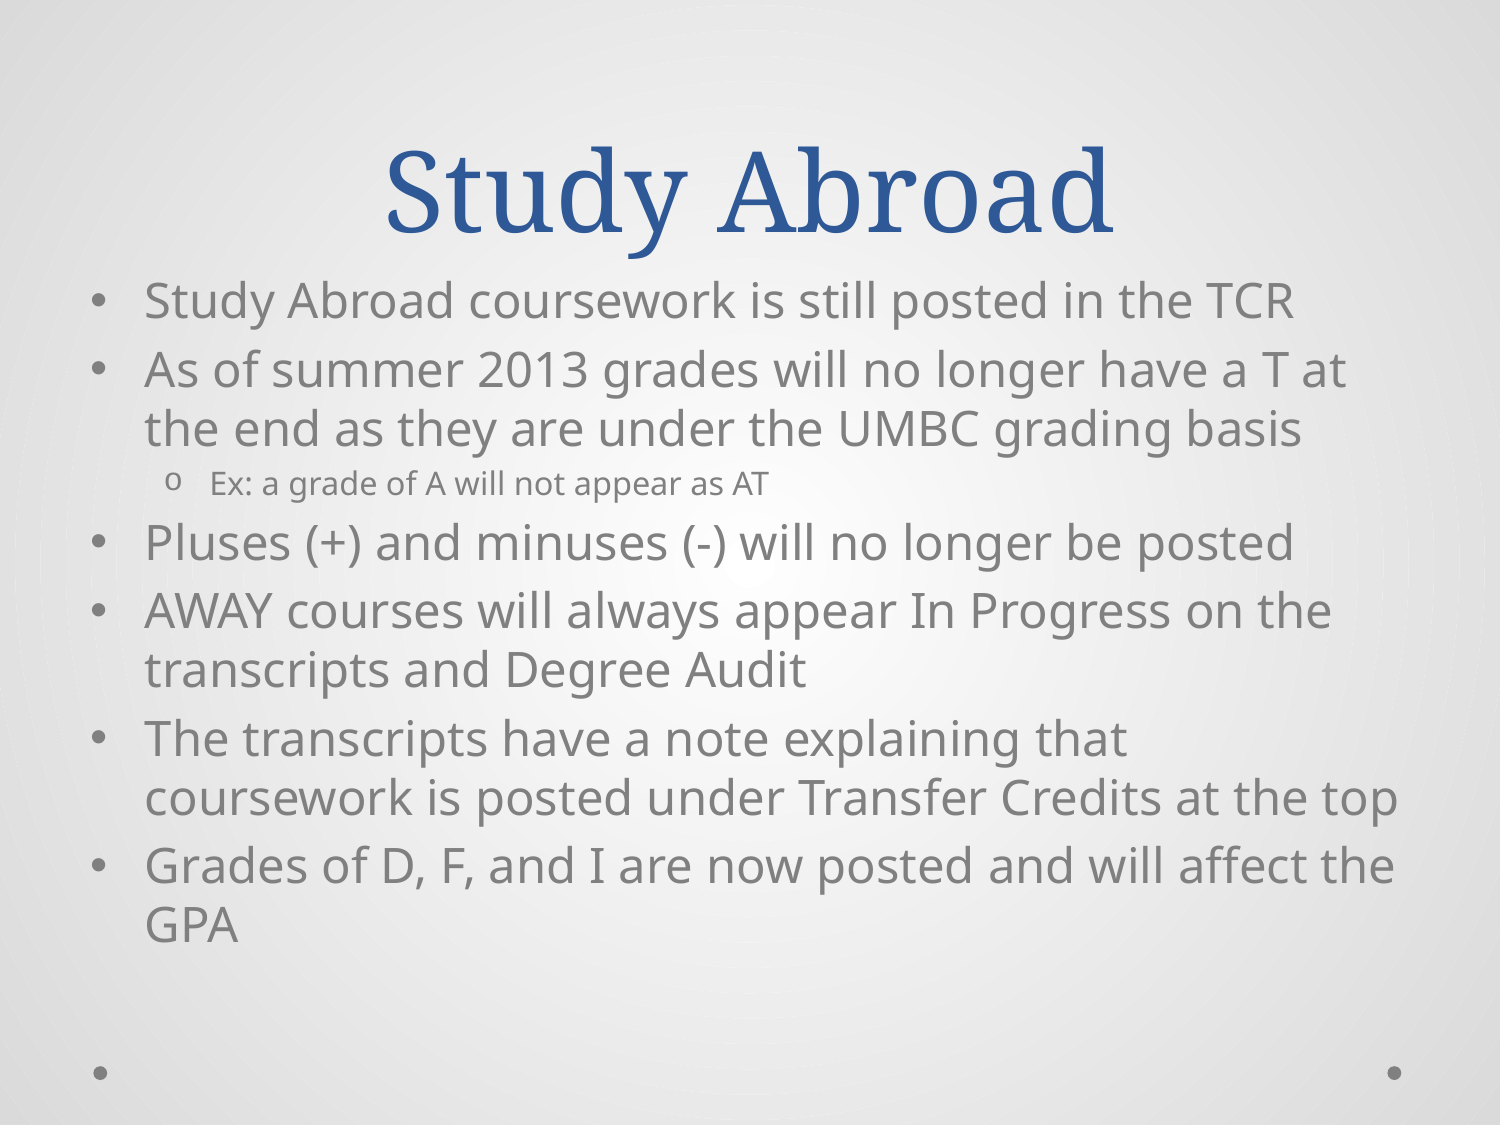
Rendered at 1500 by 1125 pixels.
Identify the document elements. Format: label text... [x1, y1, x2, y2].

list Study Abroad coursework is still posted in the TCR As of summer 2013 grades will no longer have a T at the end as they are under the UMBC grading basis Ex: a grade of A will not appear as AT Pluses (+) and minuses (-) will no longer be posted AWAY courses will always appear In Progress on the transcripts and Degree Audit The transcripts have a note explaining that coursework is posted under Transfer Credits at the top Grades of D, F, and I are now posted and will affect the GPA [75, 262, 1425, 1005]
title Study Abroad [75, 0, 1425, 262]
